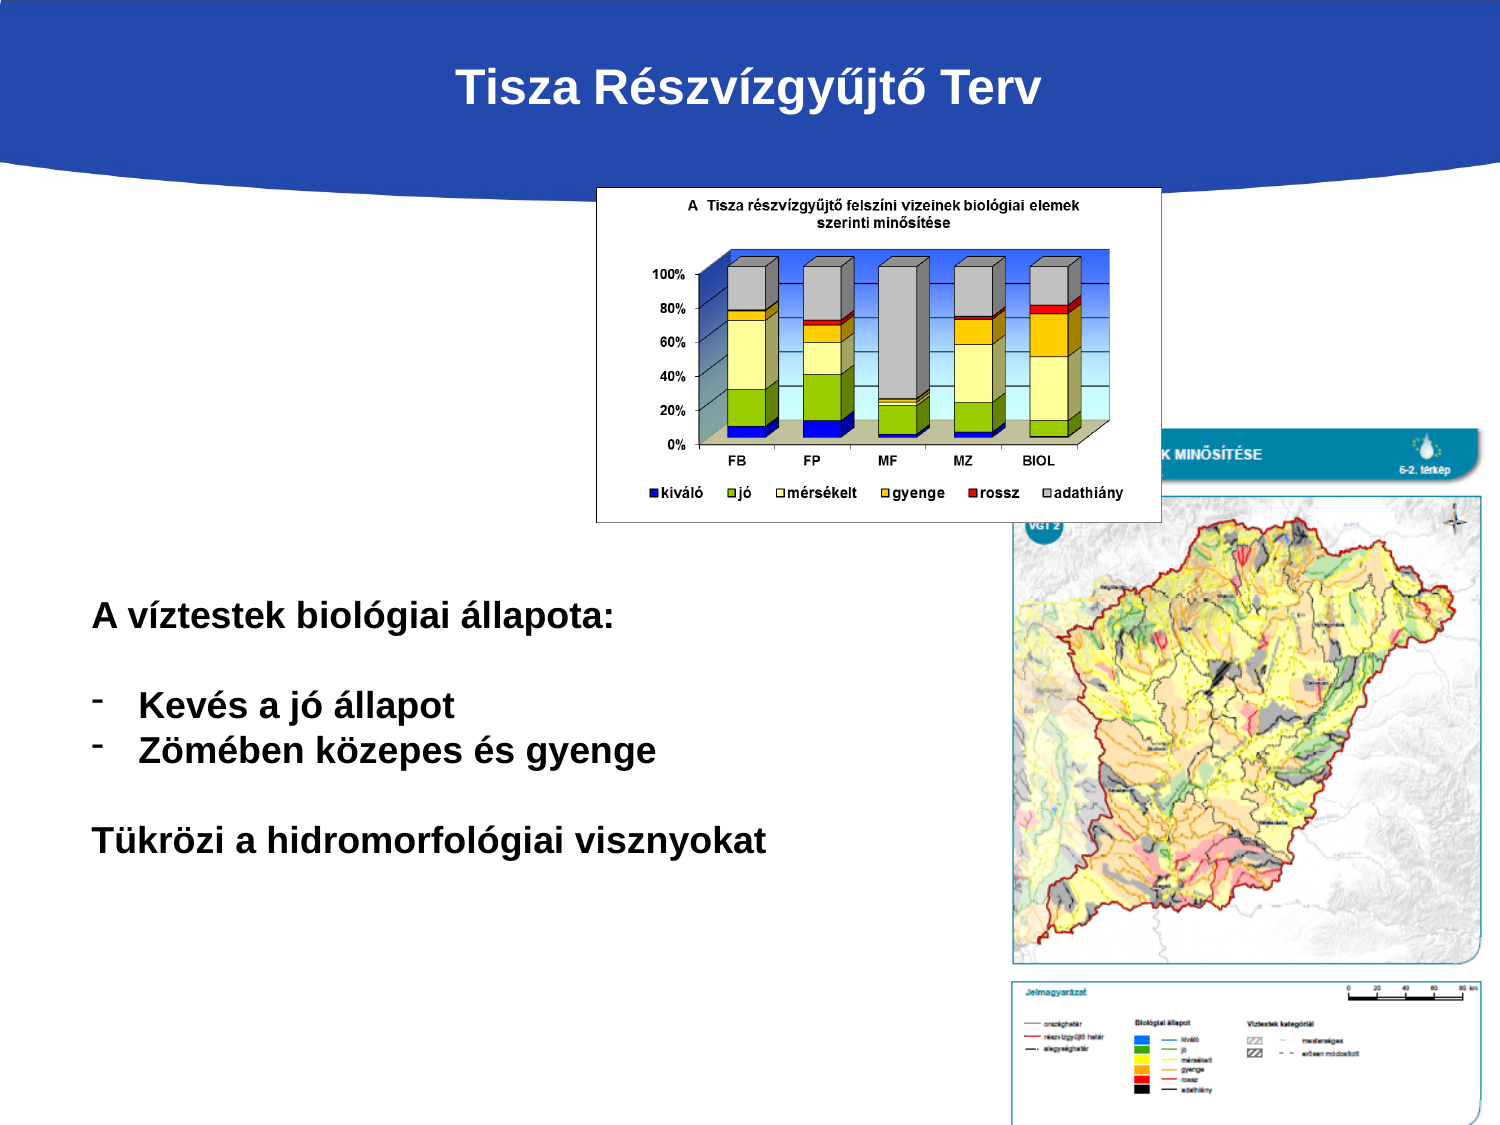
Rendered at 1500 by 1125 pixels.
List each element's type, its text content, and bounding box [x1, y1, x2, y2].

text_box A víztestek biológiai állapota: Kevés a jó állapot Zömében közepes és gyenge Tükrözi a hidromorfológiai visznyokat [76, 538, 793, 1094]
title Tisza Részvízgyűjtő Terv [73, 7, 1425, 161]
picture [0, 0, 1500, 1125]
